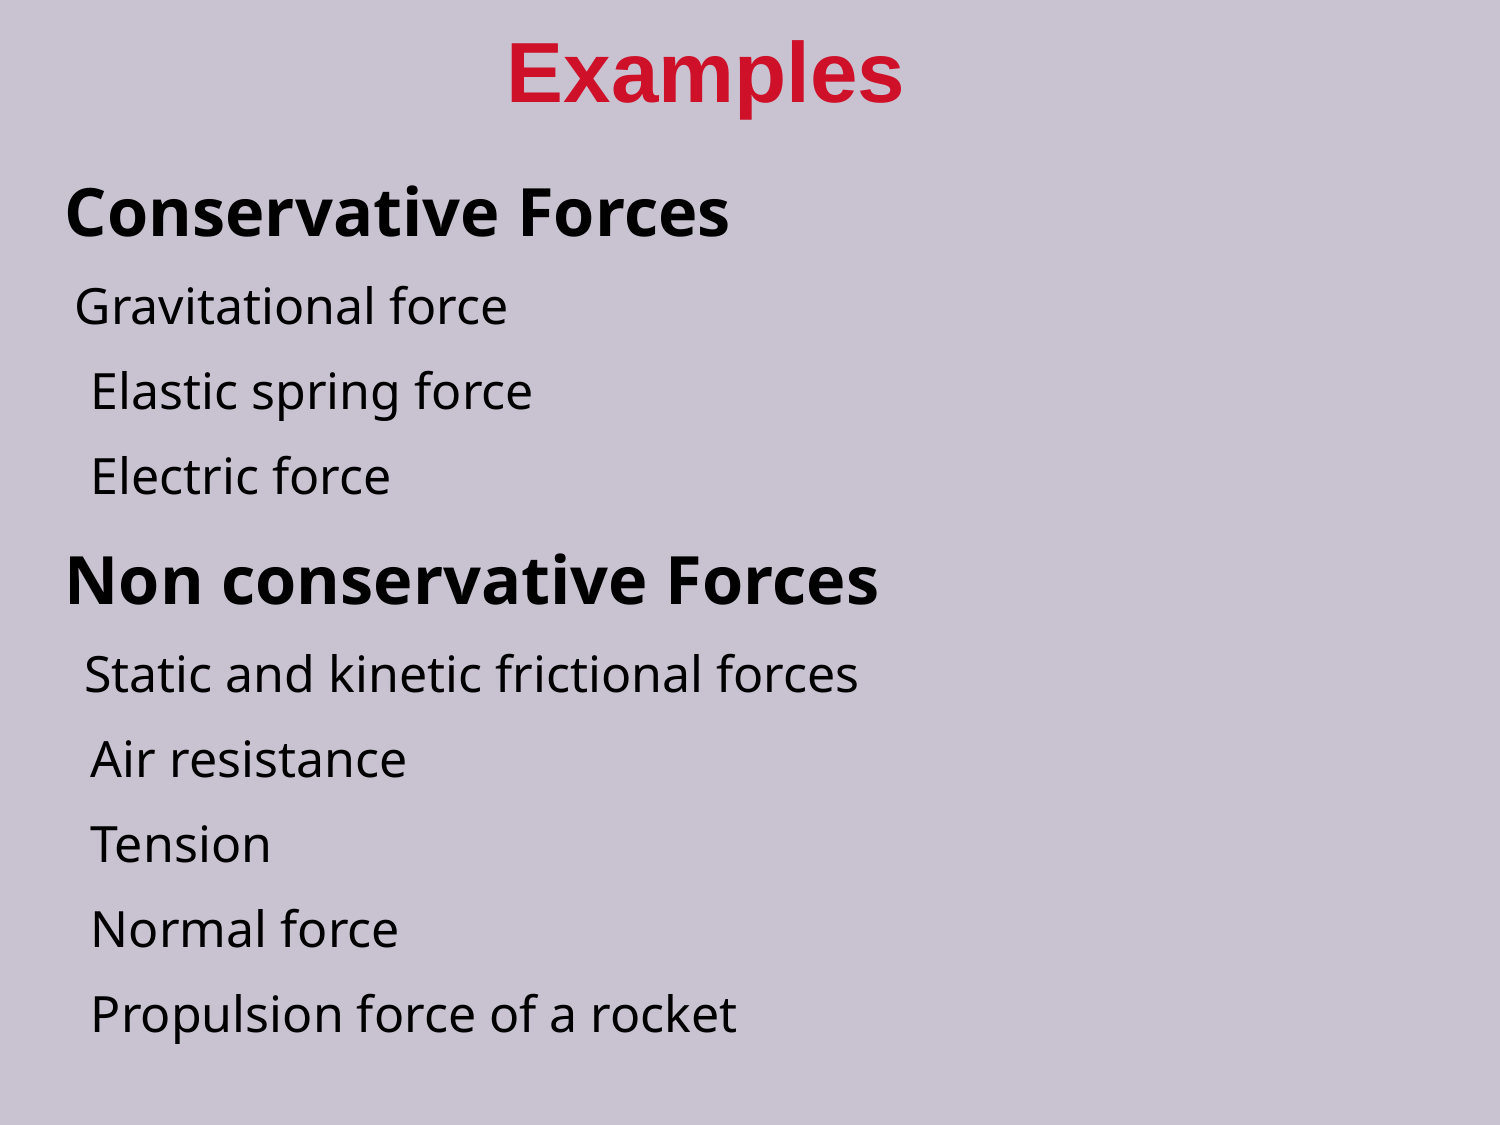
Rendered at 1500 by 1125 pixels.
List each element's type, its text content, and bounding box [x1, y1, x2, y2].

text_box Conservative Forces Gravitational force Elastic spring force Electric force Non conservative Forces Static and kinetic frictional forces Air resistance Tension Normal force Propulsion force of a rocket [50, 162, 1442, 1051]
title Examples [37, 0, 1375, 138]
